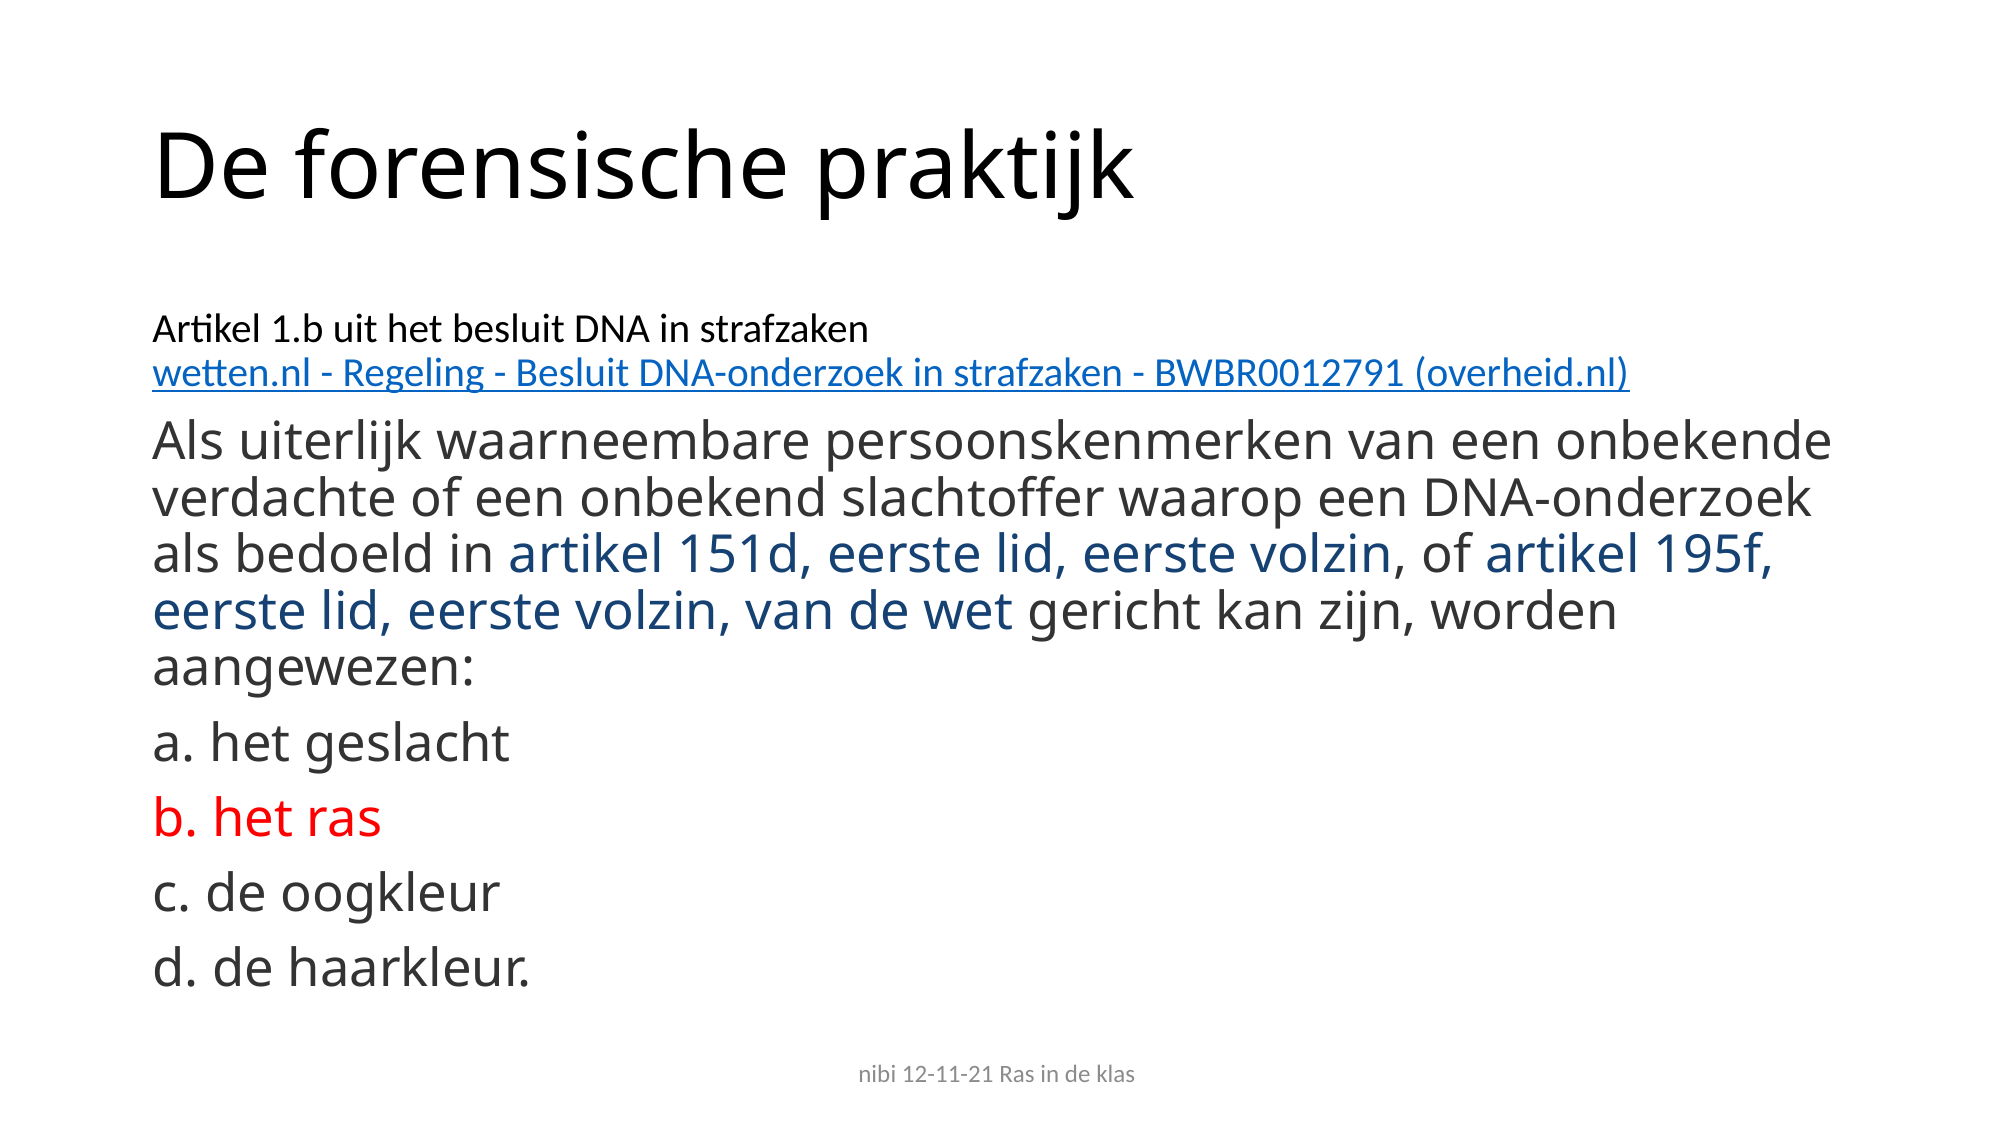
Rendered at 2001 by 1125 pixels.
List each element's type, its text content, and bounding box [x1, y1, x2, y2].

title De forensische praktijk [137, 59, 1863, 278]
footer nibi 12-11-21 Ras in de klas [662, 1042, 1338, 1103]
list Artikel 1.b uit het besluit DNA in strafzaken wetten.nl - Regeling - Besluit DNA-onderzoek in strafzaken - BWBR0012791 (overheid.nl) Als uiterlijk waarneembare persoonskenmerken van een onbekende verdachte of een onbekend slachtoffer waarop een DNA-onderzoek als bedoeld in artikel 151d, eerste lid, eerste volzin, of artikel 195f, eerste lid, eerste volzin, van de wet gericht kan zijn, worden aangewezen: a. het geslacht b. het ras c. de oogkleur d. de haarkleur. [137, 299, 1863, 1014]
